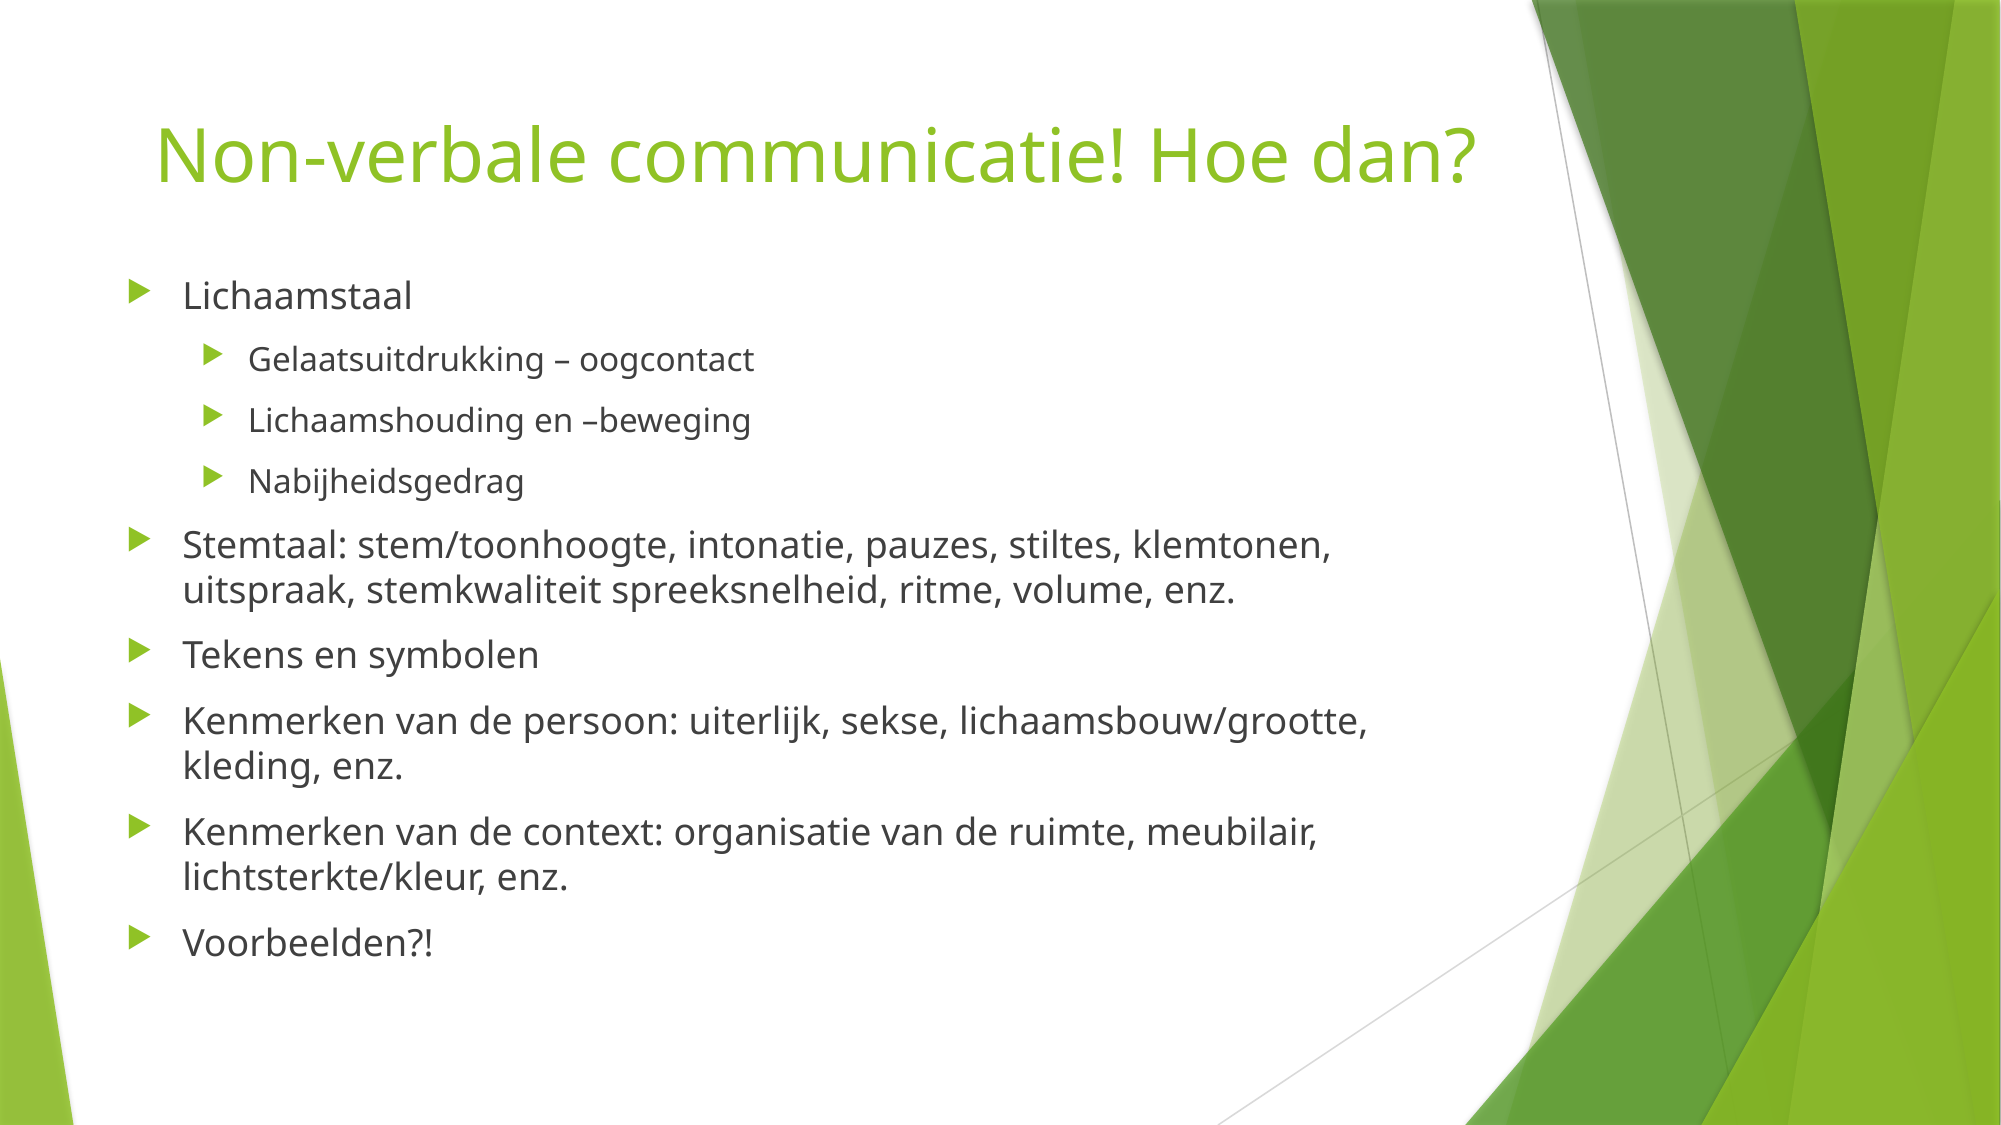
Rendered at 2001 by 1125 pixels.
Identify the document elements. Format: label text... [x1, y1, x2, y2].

list Lichaamstaal Gelaatsuitdrukking – oogcontact Lichaamshouding en –beweging Nabijheidsgedrag Stemtaal: stem/toonhoogte, intonatie, pauzes, stiltes, klemtonen, uitspraak, stemkwaliteit spreeksnelheid, ritme, volume, enz. Tekens en symbolen Kenmerken van de persoon: uiterlijk, sekse, lichaamsbouw/grootte, kleding, enz. Kenmerken van de context: organisatie van de ruimte, meubilair, lichtsterkte/kleur, enz. Voorbeelden?! [111, 264, 1522, 1069]
title Non-verbale communicatie! Hoe dan? [111, 99, 1522, 264]
